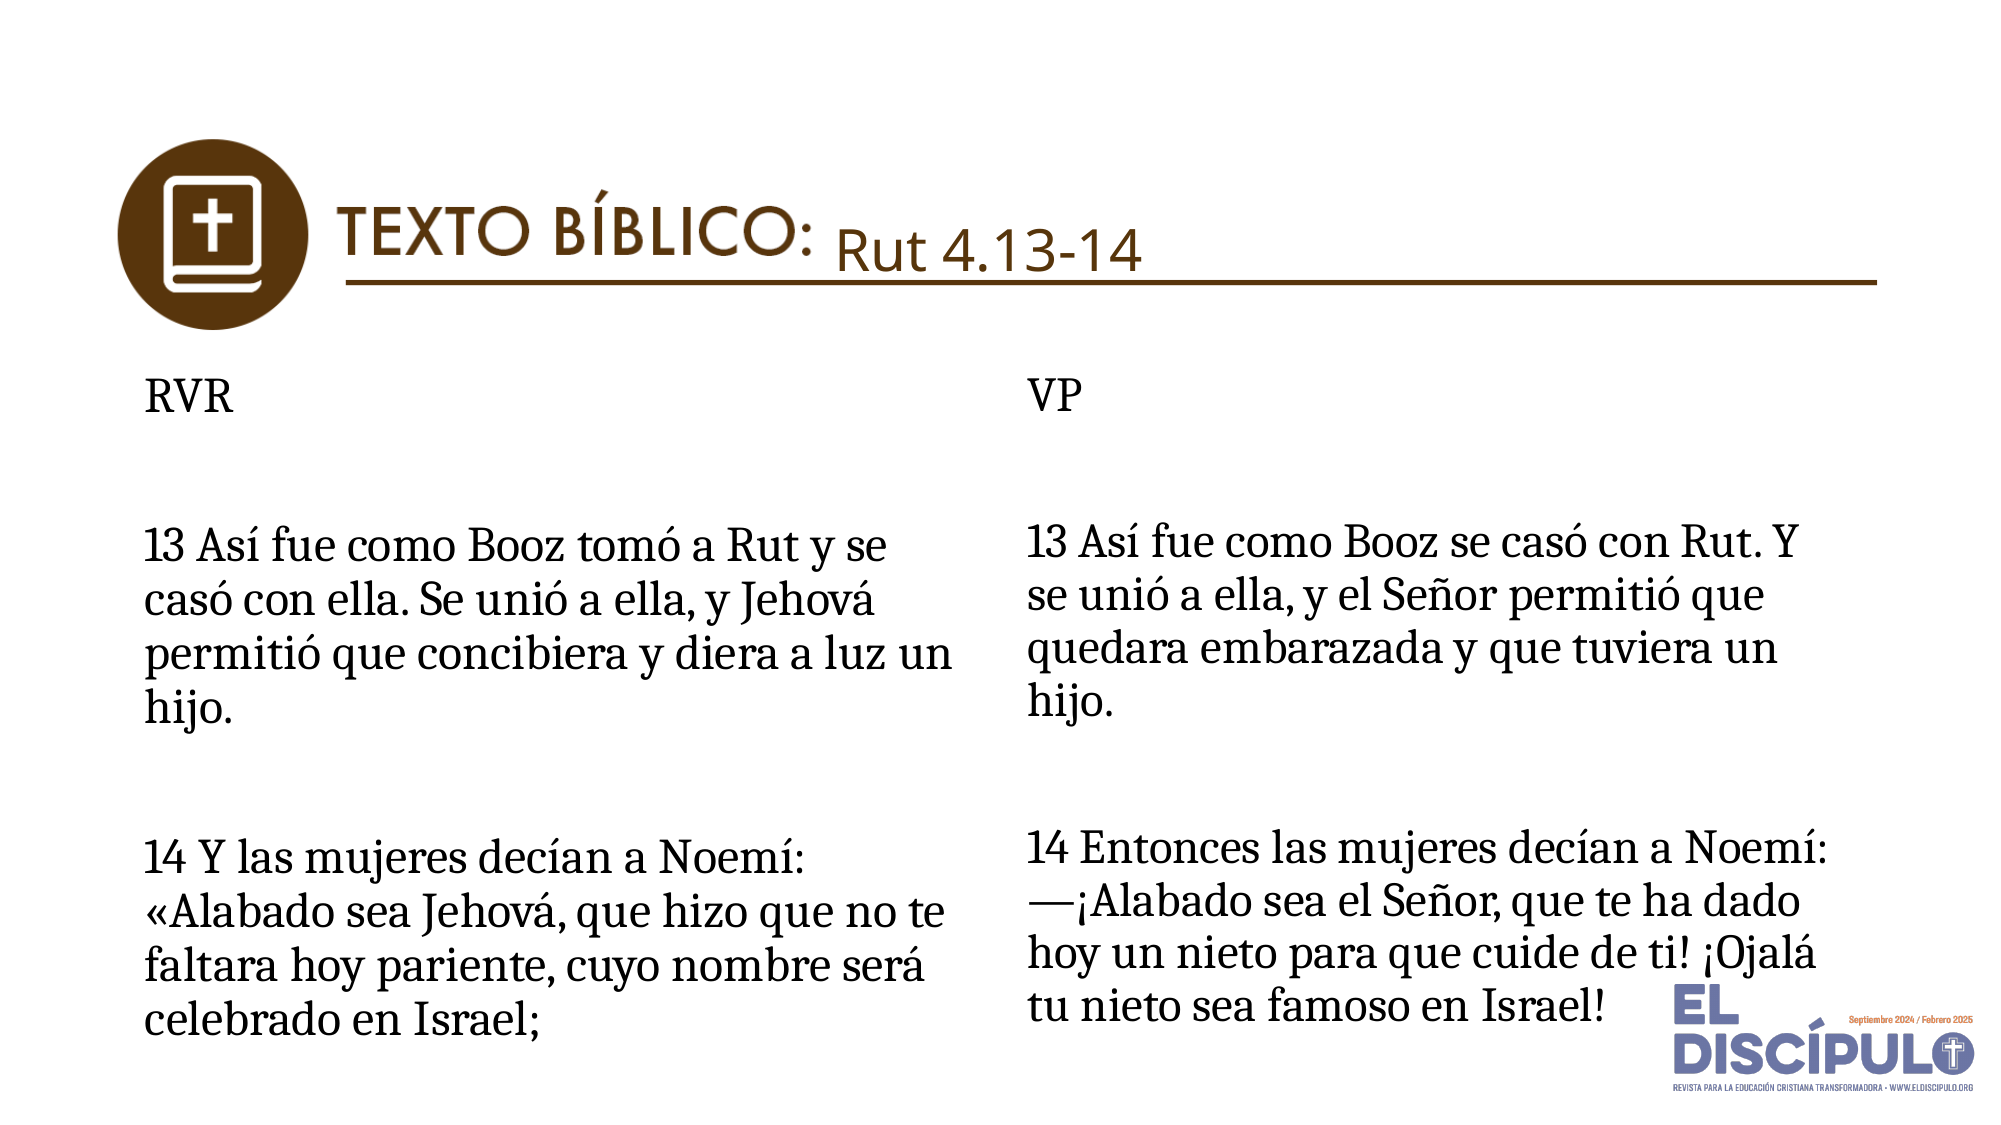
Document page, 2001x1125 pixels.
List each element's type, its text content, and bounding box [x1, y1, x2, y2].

text_box VP 13 Así fue como Booz se casó con Rut. Y se unió a ella, y el Señor permitió que quedara embarazada y que tuviera un hijo. 14 Entonces las mujeres decían a Noemí: —¡Alabado sea el Señor, que te ha dado hoy un nieto para que cuide de ti! ¡Ojalá tu nieto sea famoso en Israel! [1020, 979, 1855, 1045]
picture [1673, 984, 1975, 1093]
picture [0, 11, 2000, 979]
list RVR 13 Así fue como Booz tomó a Rut y se casó con ella. Se unió a ella, y Jehová permitió que concibiera y diera a luz un hijo. 14 Y las mujeres decían a Noemí: «Alabado sea Jehová, que hizo que no te faltara hoy pariente, cuyo nombre será celebrado en Israel; [136, 979, 988, 1045]
